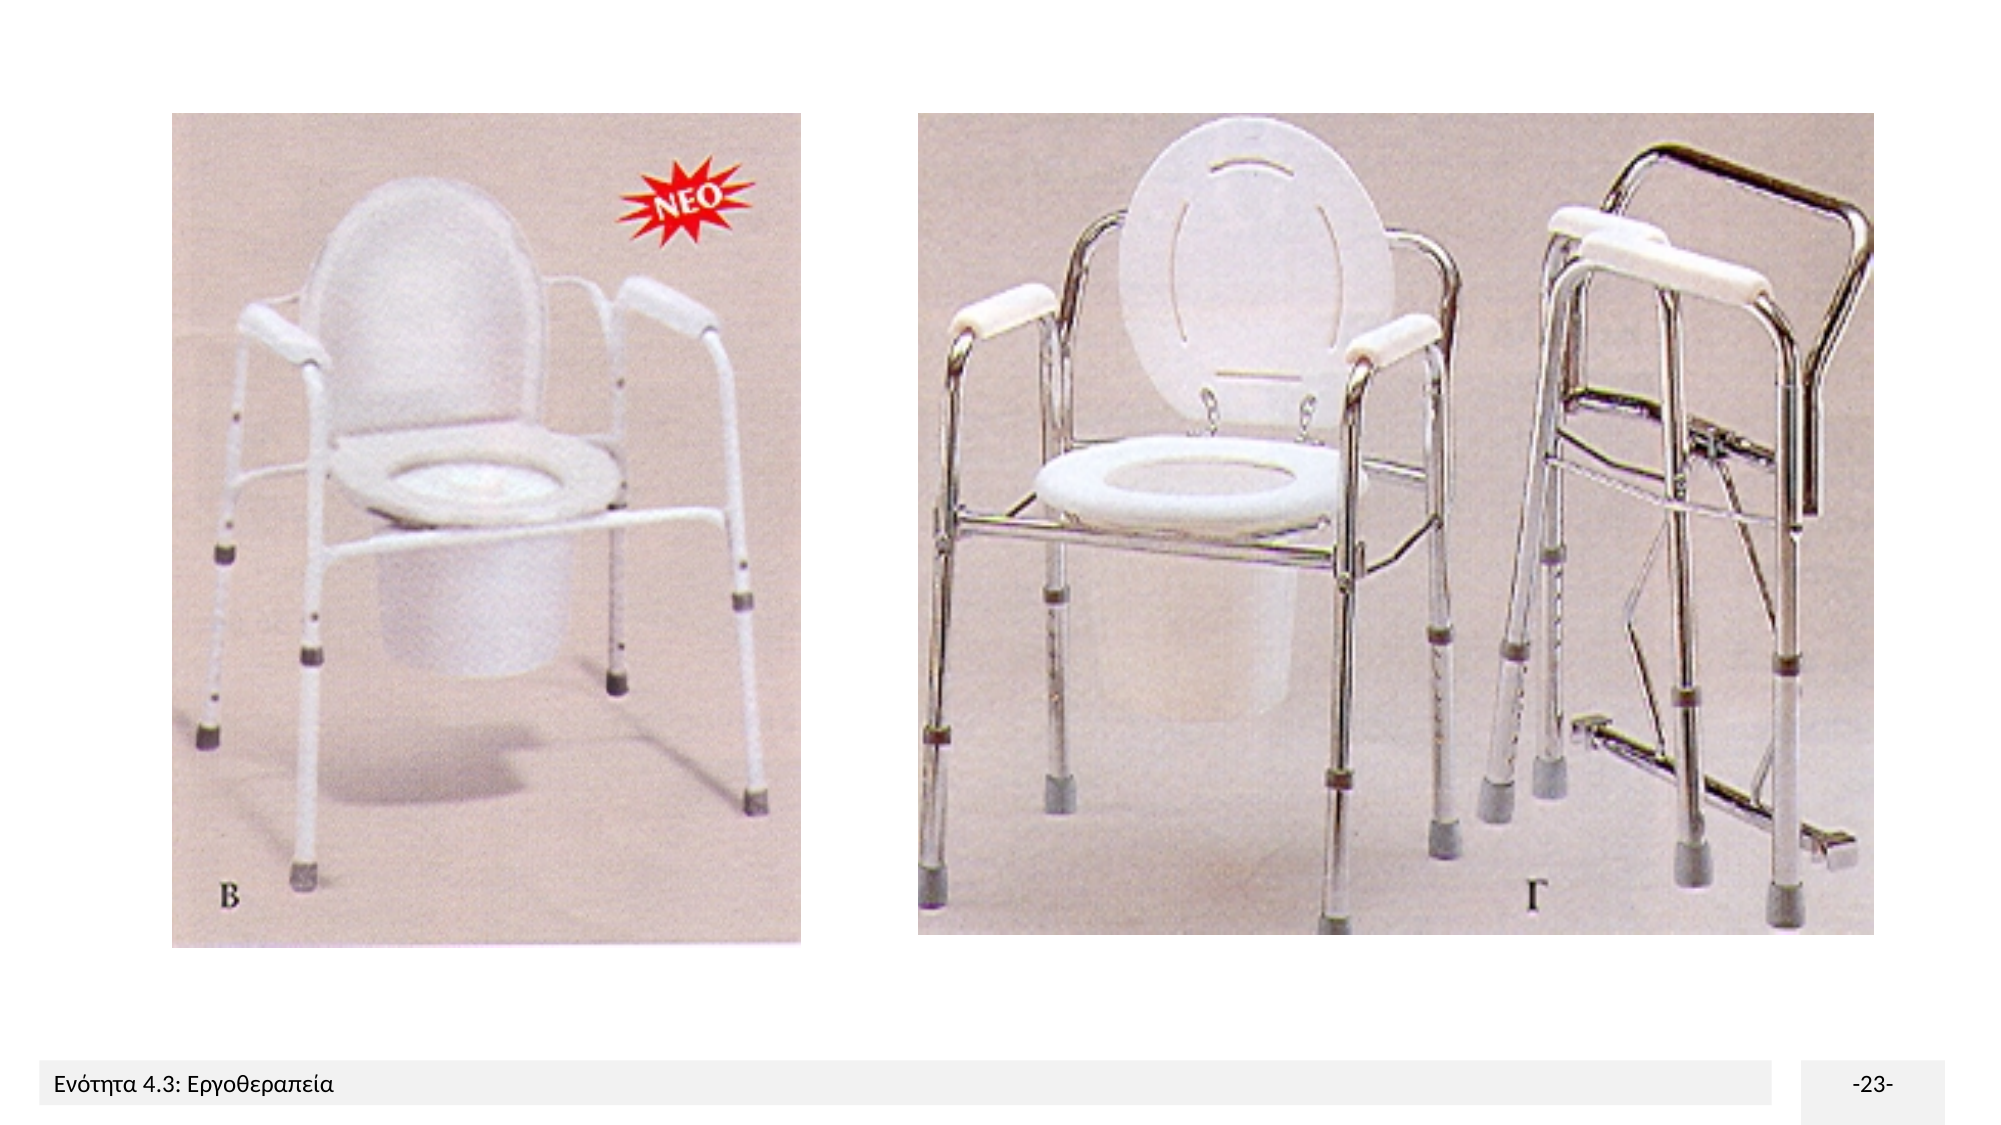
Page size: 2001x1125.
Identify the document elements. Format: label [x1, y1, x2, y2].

picture [171, 113, 801, 948]
picture [918, 113, 1874, 935]
